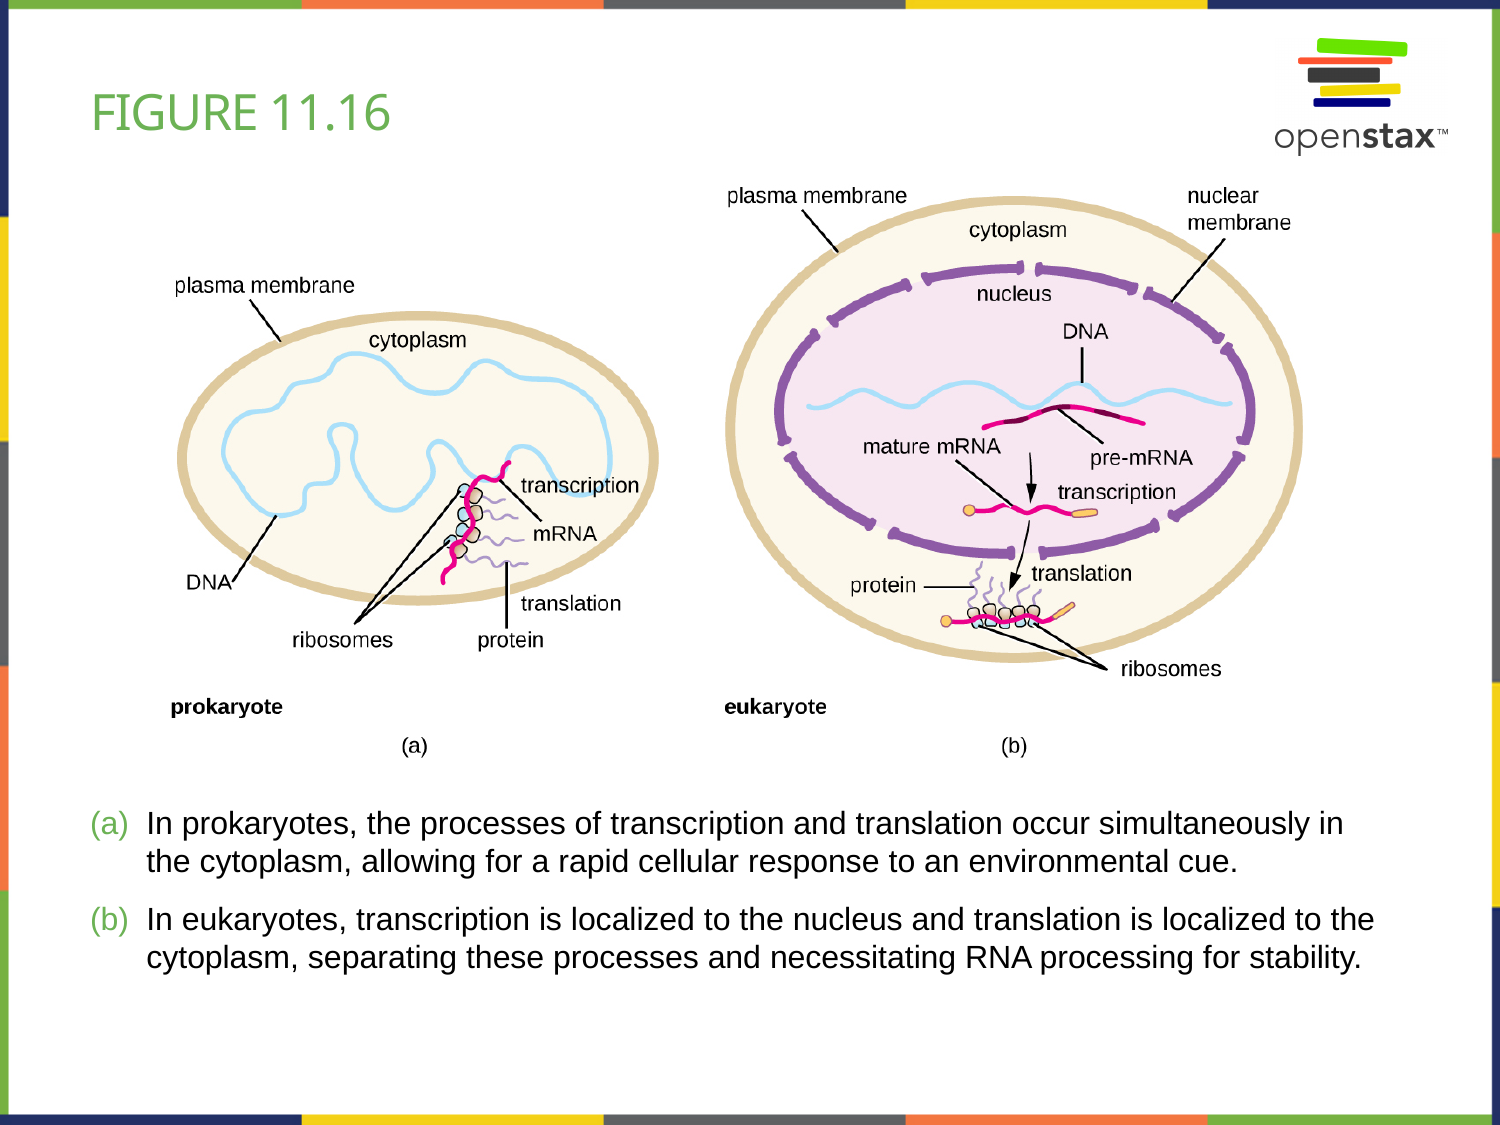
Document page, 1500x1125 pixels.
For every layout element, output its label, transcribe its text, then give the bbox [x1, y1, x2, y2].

title Figure 11.16 [75, 39, 1274, 148]
list In prokaryotes, the processes of transcription and translation occur simultaneously in the cytoplasm, allowing for a rapid cellular response to an environmental cue. In eukaryotes, transcription is localized to the nucleus and translation is localized to the cytoplasm, separating these processes and necessitating RNA processing for stability. [75, 794, 1398, 986]
picture [0, 0, 1500, 1125]
